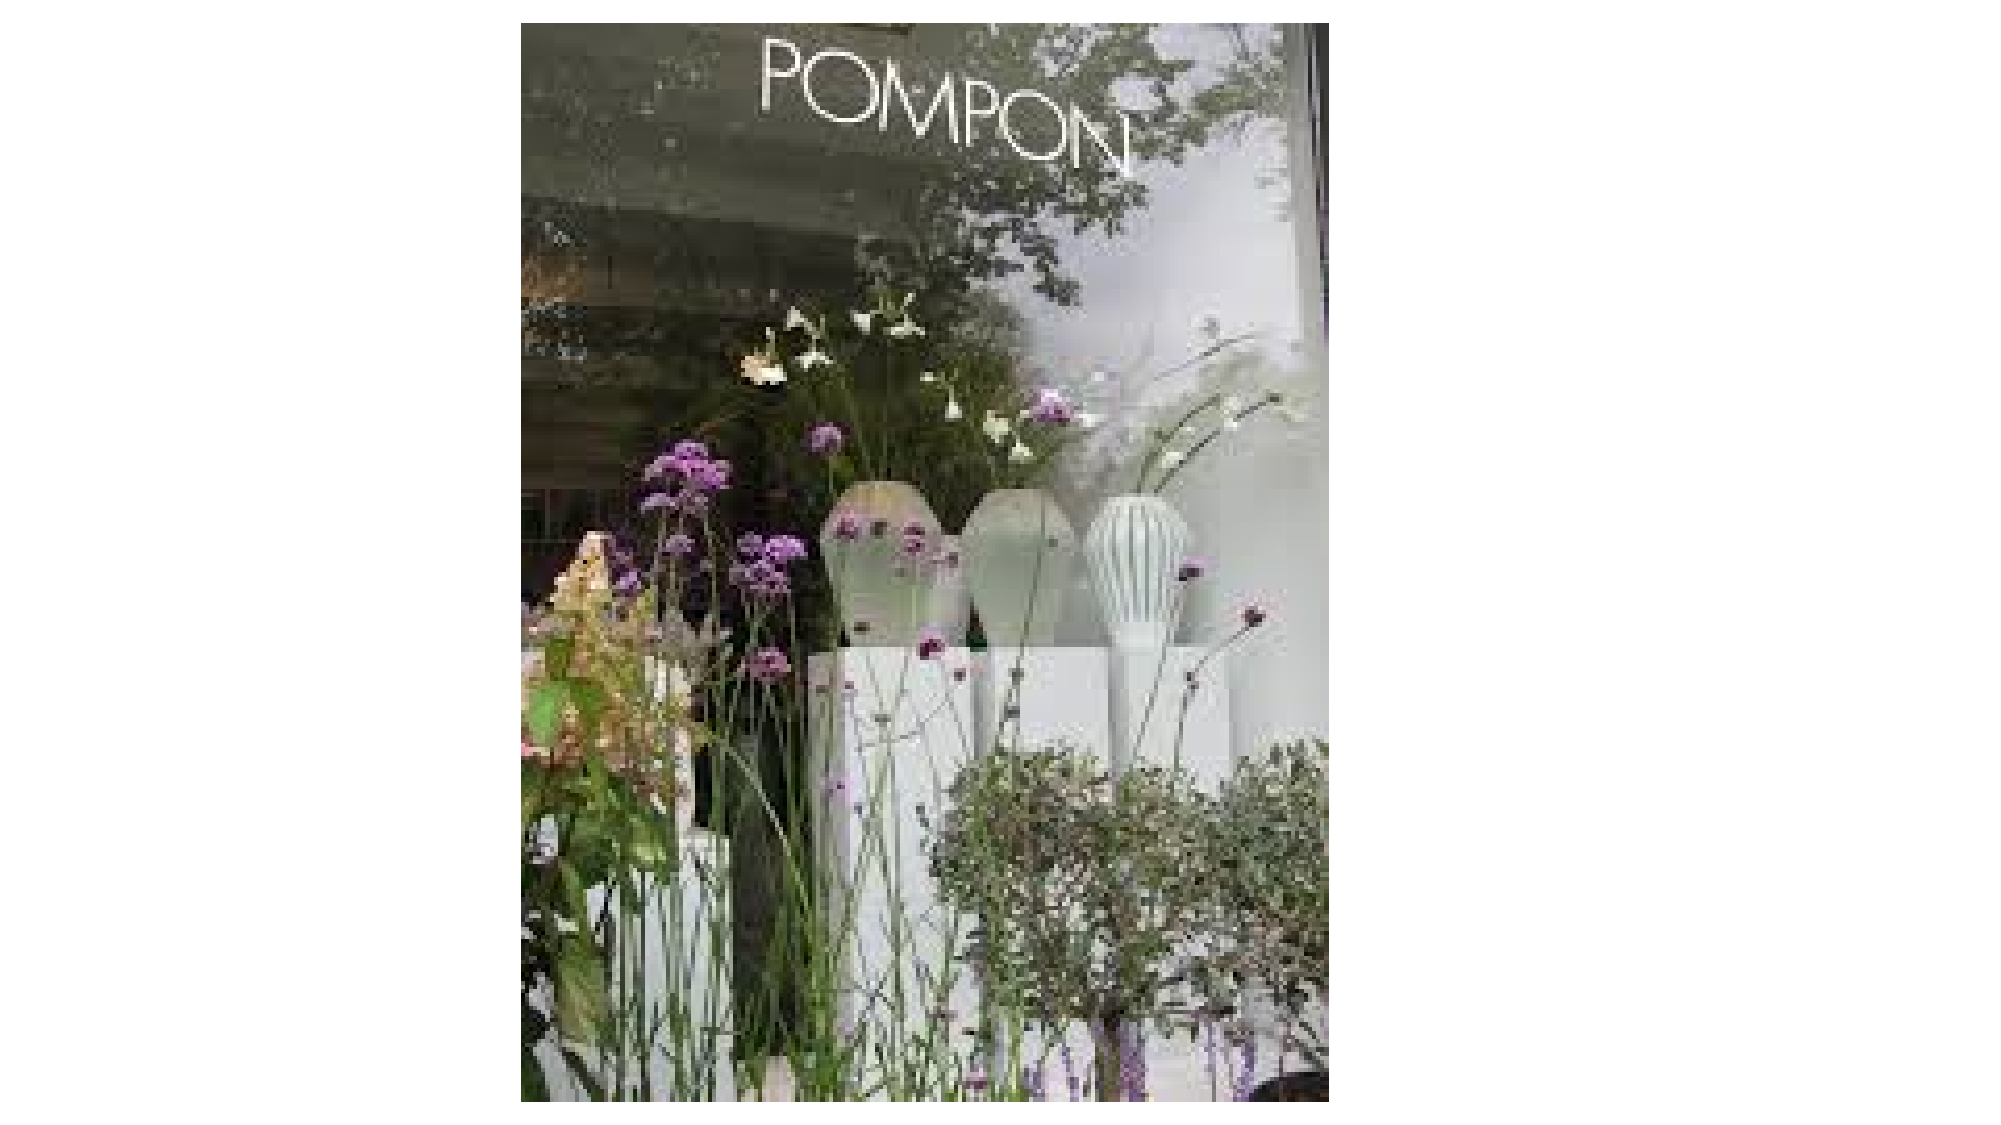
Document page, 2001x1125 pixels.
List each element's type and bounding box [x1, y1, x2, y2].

list [521, 23, 1329, 1102]
